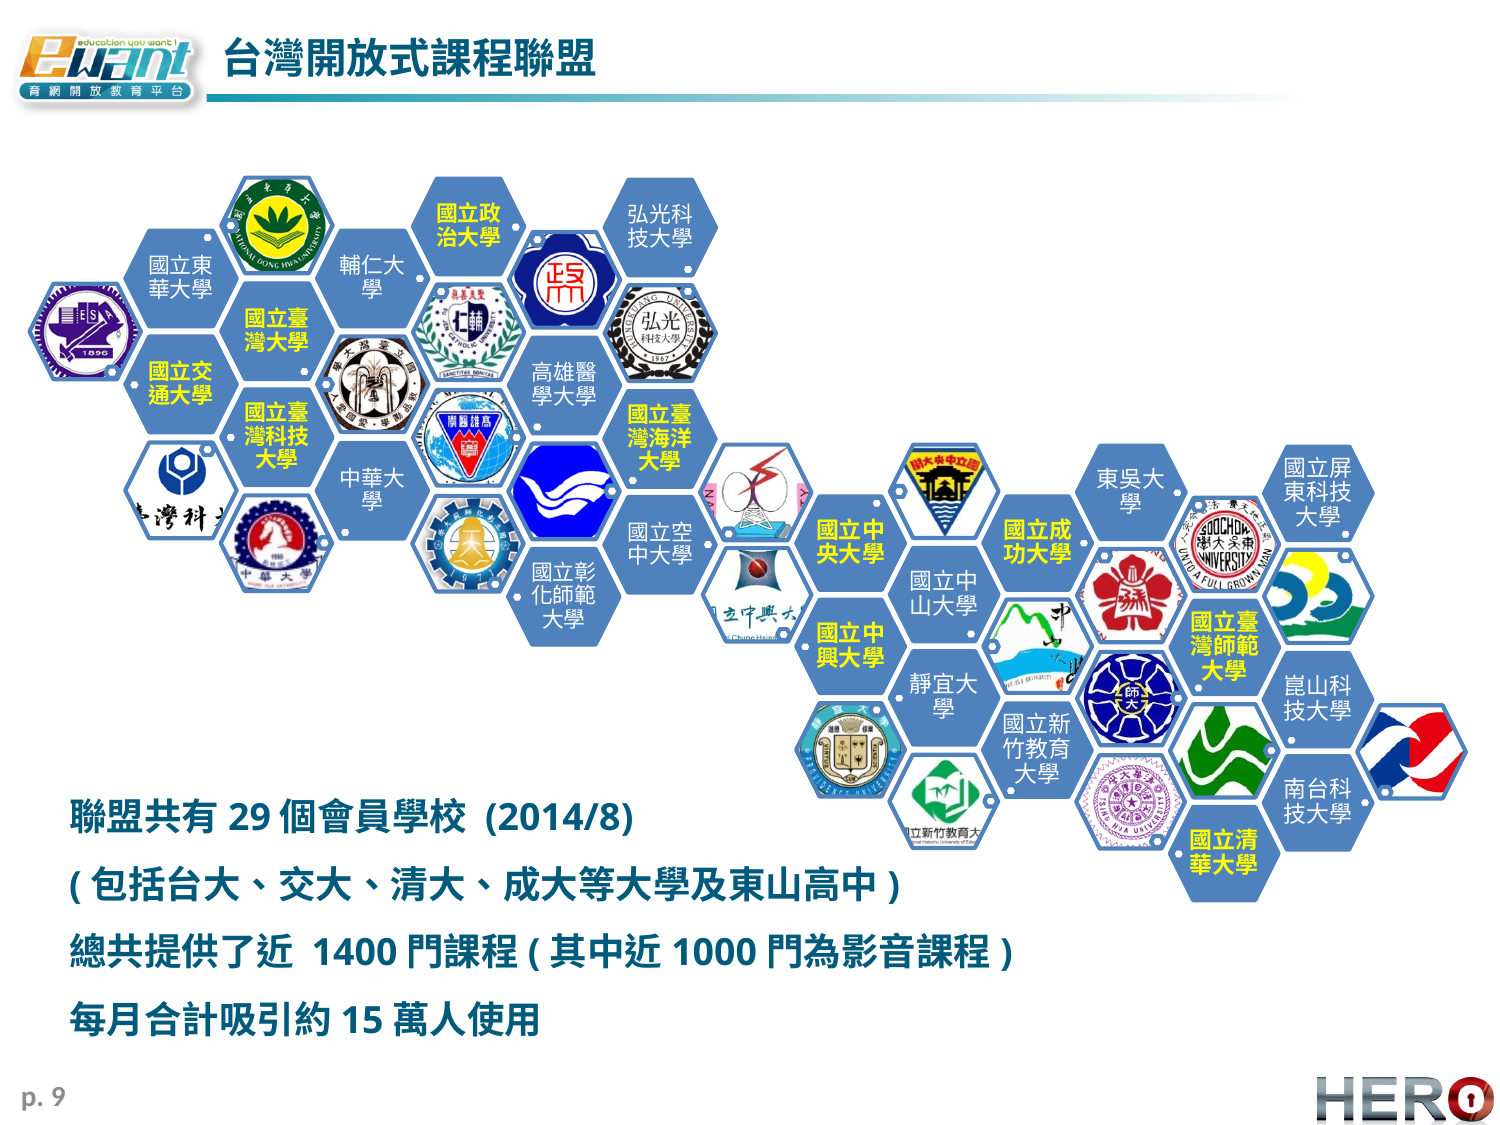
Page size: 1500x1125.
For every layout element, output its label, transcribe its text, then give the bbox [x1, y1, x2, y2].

title 台灣開放式課程聯盟 [206, 9, 1500, 105]
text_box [702, 361, 1467, 984]
text_box 聯盟共有29個會員學校 (2014/8) (包括台大、交大、清大、成大等大學及東山高中) 總共提供了近 1400門課程(其中近1000門為影音課程) 每月合計吸引約15萬人使用 [54, 763, 1496, 1048]
slide_number p. 9 [5, 1065, 532, 1125]
picture [9, 20, 207, 117]
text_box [29, 164, 812, 658]
picture [1316, 1077, 1500, 1125]
